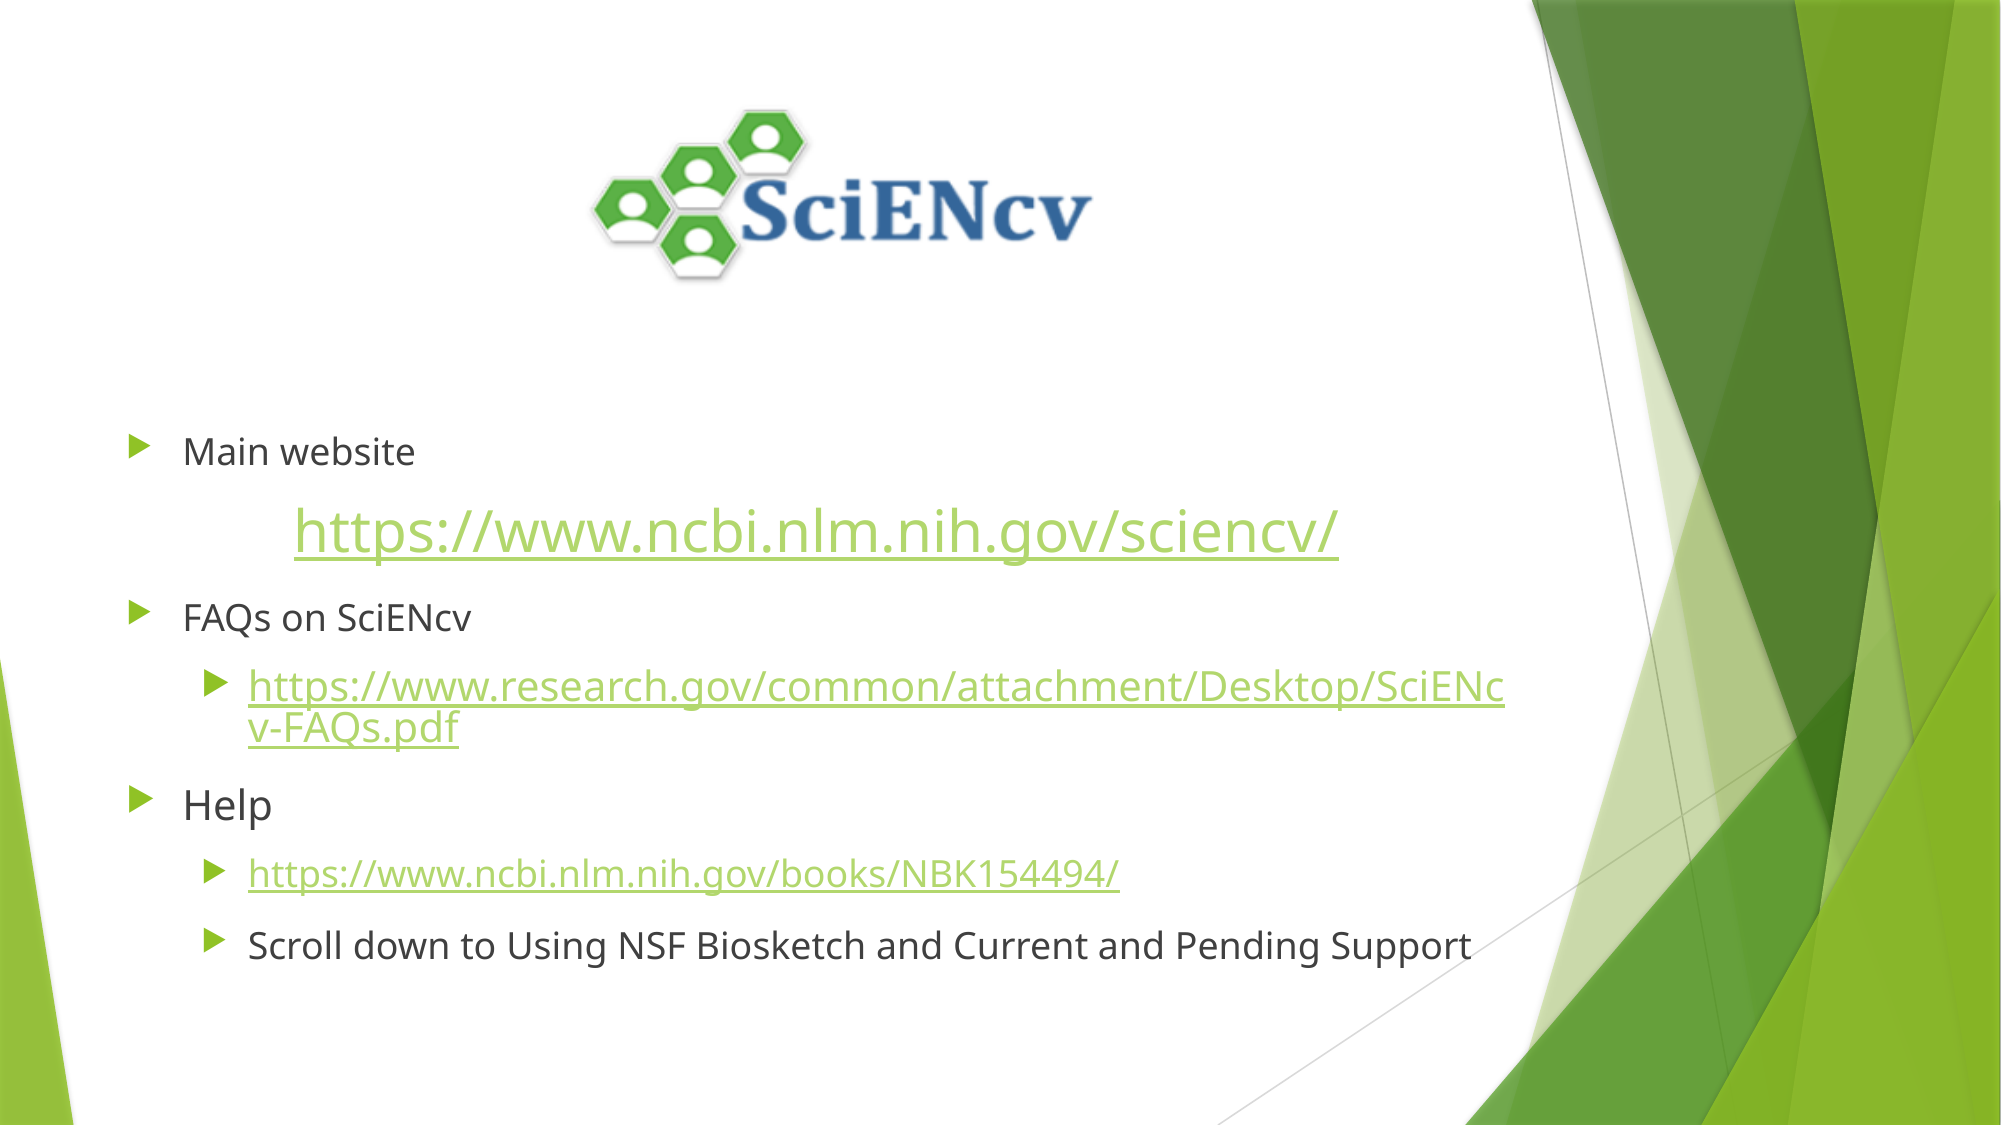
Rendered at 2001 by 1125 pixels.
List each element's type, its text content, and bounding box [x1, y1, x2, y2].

list Main website https://www.ncbi.nlm.nih.gov/sciencv/ FAQs on SciENcv https://www.research.gov/common/attachment/Desktop/SciENcv-FAQs.pdf Help https://www.ncbi.nlm.nih.gov/books/NBK154494/ Scroll down to Using NSF Biosketch and Current and Pending Support [111, 354, 1522, 992]
picture [534, 99, 1129, 295]
